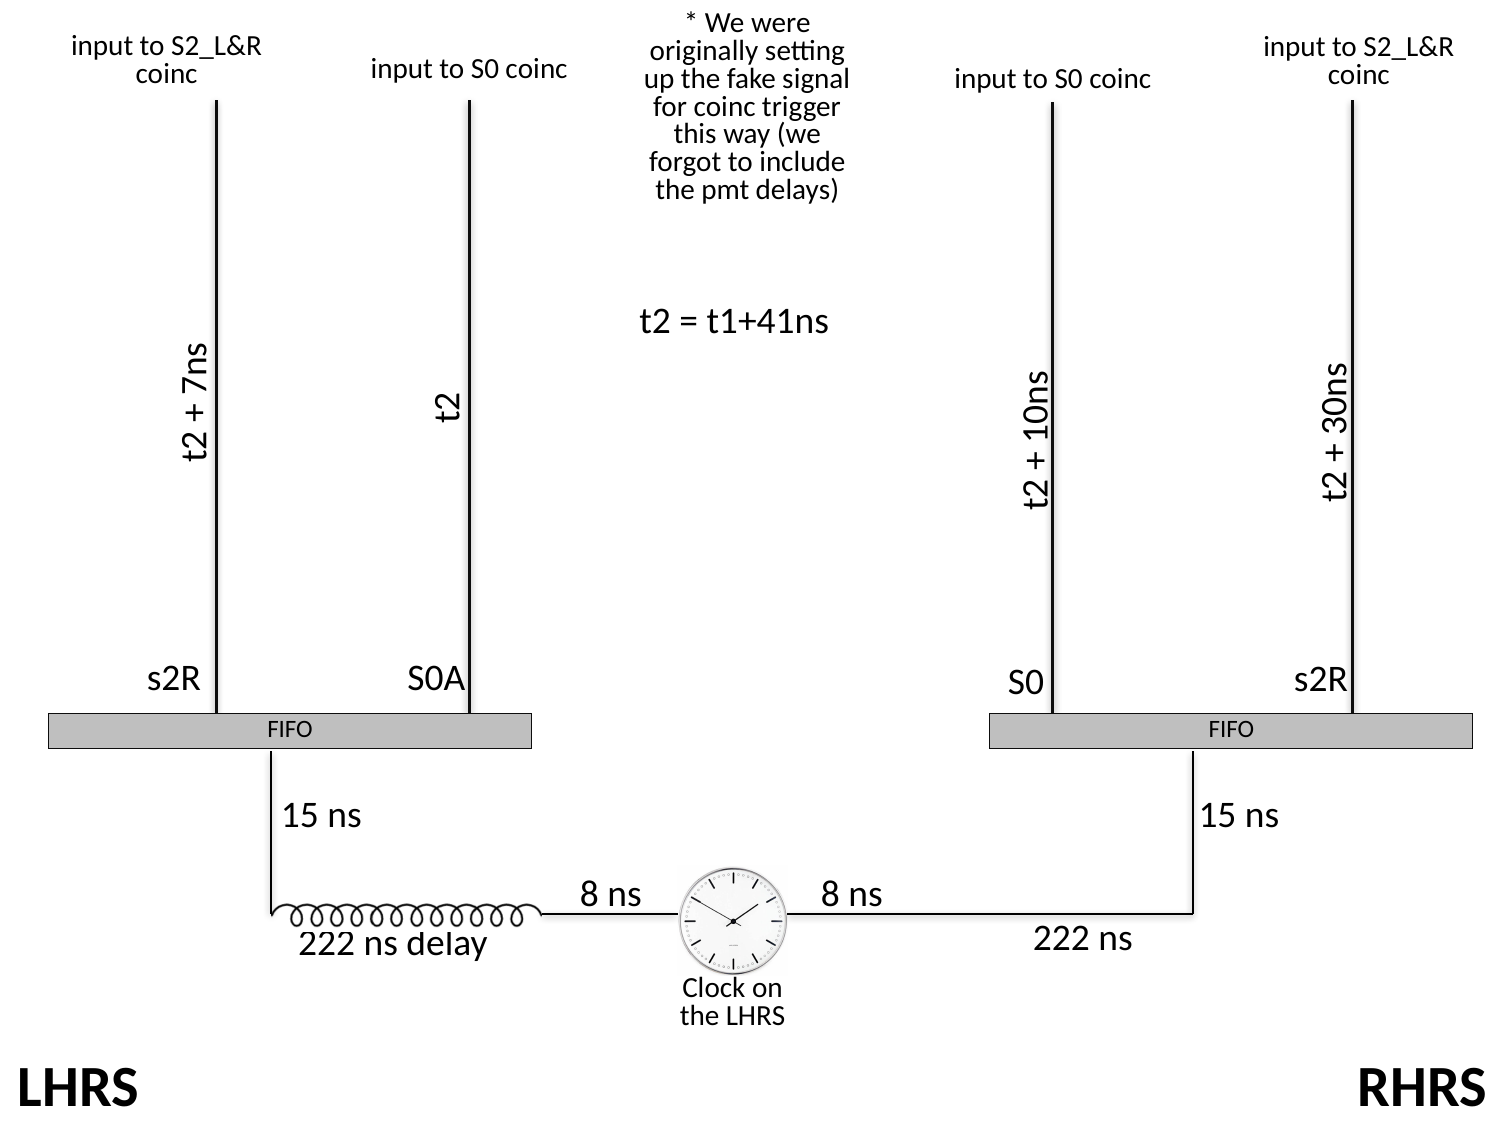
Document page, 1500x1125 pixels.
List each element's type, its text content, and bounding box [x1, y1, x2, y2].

text_box FIFO [989, 713, 1473, 749]
text_box 222 ns delay [283, 940, 503, 971]
text_box S0A [392, 645, 465, 706]
text_box LHRS [3, 1040, 155, 1125]
text_box 15 ns [1183, 782, 1189, 843]
text_box t2 = t1+41ns [624, 288, 845, 349]
text_box 15 ns [1197, 782, 1295, 843]
text_box 8 ns [806, 861, 898, 912]
text_box RHRS [1342, 1040, 1500, 1125]
text_box s2R [1357, 646, 1363, 707]
text_box t2 + 30ns [1301, 348, 1349, 518]
text_box FIFO [48, 713, 532, 749]
text_box 222 ns [1018, 905, 1148, 912]
text_box 15 ns [275, 782, 377, 843]
text_box input to S2_L&R coinc [48, 25, 285, 97]
text_box s2R [1279, 646, 1349, 707]
text_box input to S0 coinc [350, 49, 588, 92]
text_box Clock on the LHRS [655, 967, 810, 1039]
text_box t2 + 30ns [1357, 348, 1362, 518]
text_box s2R [132, 645, 213, 706]
picture [271, 899, 543, 932]
text_box t2 [414, 377, 465, 439]
text_box input to S2_L&R coinc [1240, 26, 1478, 98]
text_box t2 + 10ns [1056, 302, 1063, 526]
text_box 8 ns [565, 861, 657, 912]
text_box input to S0 coinc [934, 59, 1172, 102]
text_box t2 + 7ns [161, 327, 213, 478]
text_box 222 ns [1018, 920, 1148, 966]
text_box t2 + 10ns [1002, 302, 1049, 526]
text_box S0 [1056, 649, 1060, 710]
text_box S0 [993, 649, 1049, 710]
text_box S0A [473, 645, 481, 706]
text_box * We were originally setting up the fake signal for coinc trigger this way (we forgot to include the pmt delays) [623, 2, 872, 213]
picture [677, 865, 788, 976]
